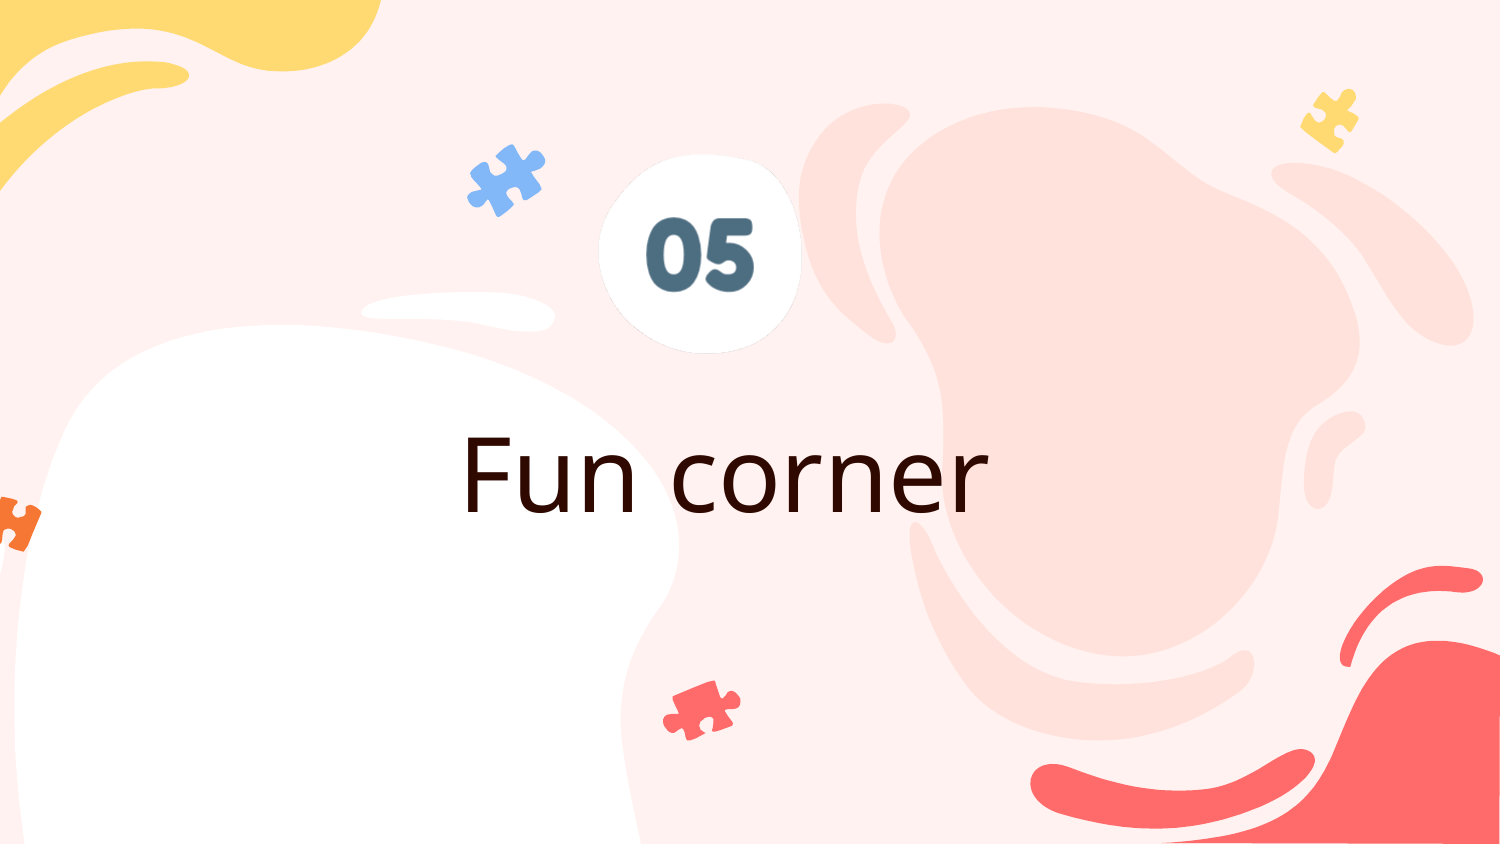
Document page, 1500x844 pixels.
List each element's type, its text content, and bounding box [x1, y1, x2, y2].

picture [584, 154, 816, 374]
title Fun corner [252, 382, 1197, 560]
